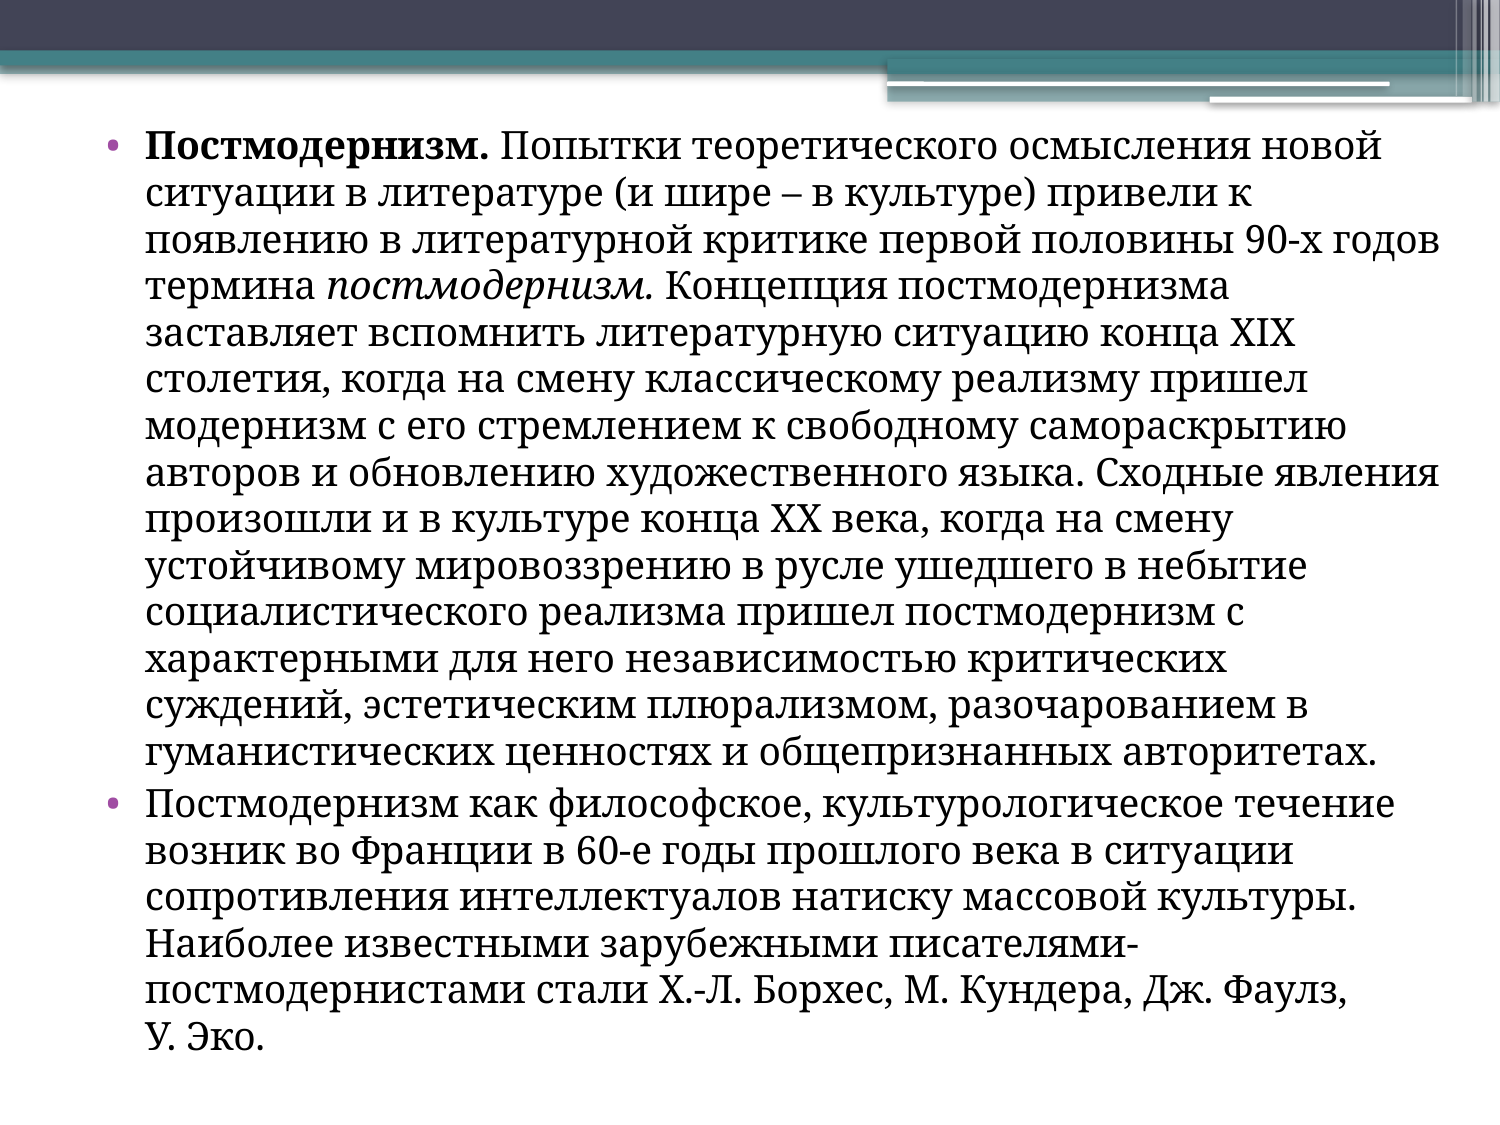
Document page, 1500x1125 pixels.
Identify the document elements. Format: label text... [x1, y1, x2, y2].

list Постмодернизм. Попытки теоретического осмысления новой ситуации в литературе (и шире – в культуре) привели к появлению в литературной критике первой половины 90-х годов термина постмодернизм. Концепция постмодернизма заставляет вспомнить литературную ситуацию конца XIX столетия, когда на смену классическому реализму пришел модернизм с его стремлением к свободному самораскрытию авторов и обновлению художественного языка. Сходные явления произошли и в культуре конца XX века, когда на смену устойчивому мировоззрению в русле ушедшего в небытие социалистического реализма пришел постмодернизм с характерными для него независимостью критических суждений, эстетическим плюрализмом, разочарованием в гуманистических ценностях и общепризнанных авторитетах. Постмодернизм как философское, культурологическое течение возник во Франции в 60-е годы прошлого века в ситуации сопротивления интеллектуалов натиску массовой культуры. Наиболее известными зарубежными писателями-постмодернистами стали Х.-Л. Борхес, М. Кундера, Дж. Фаулз, У. Эко. [75, 113, 1459, 1083]
